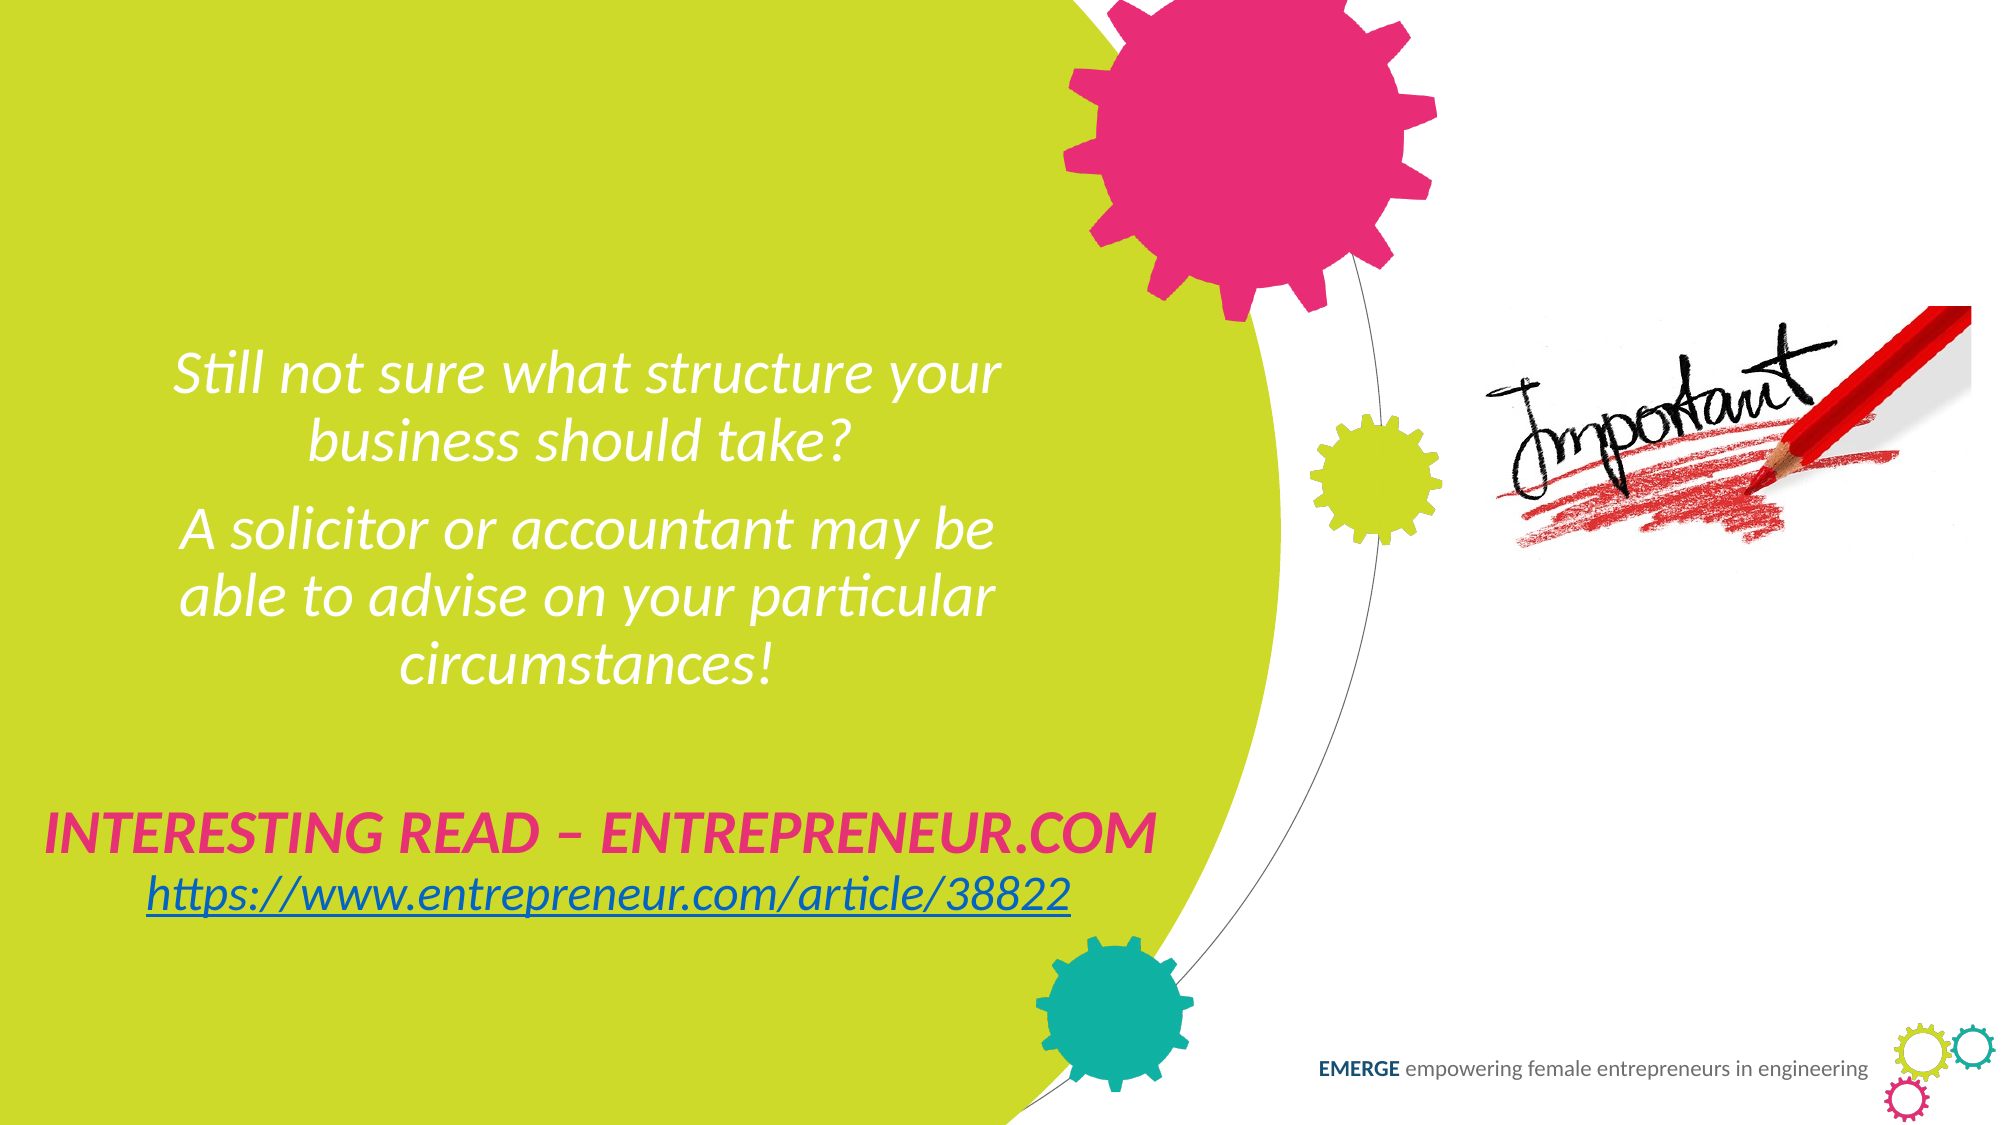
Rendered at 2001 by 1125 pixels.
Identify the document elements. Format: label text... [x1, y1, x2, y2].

list INTERESTING READ – ENTREPRENEUR.COM https://www.entrepreneur.com/article/38822 [15, 792, 1202, 1125]
text_box Still not sure what structure your business should take? A solicitor or accountant may be able to advise on your particular circumstances! [110, 332, 1066, 748]
picture [1481, 306, 1972, 577]
picture [1865, 995, 2001, 1125]
picture [1295, 406, 1447, 549]
picture [1045, 0, 1447, 335]
